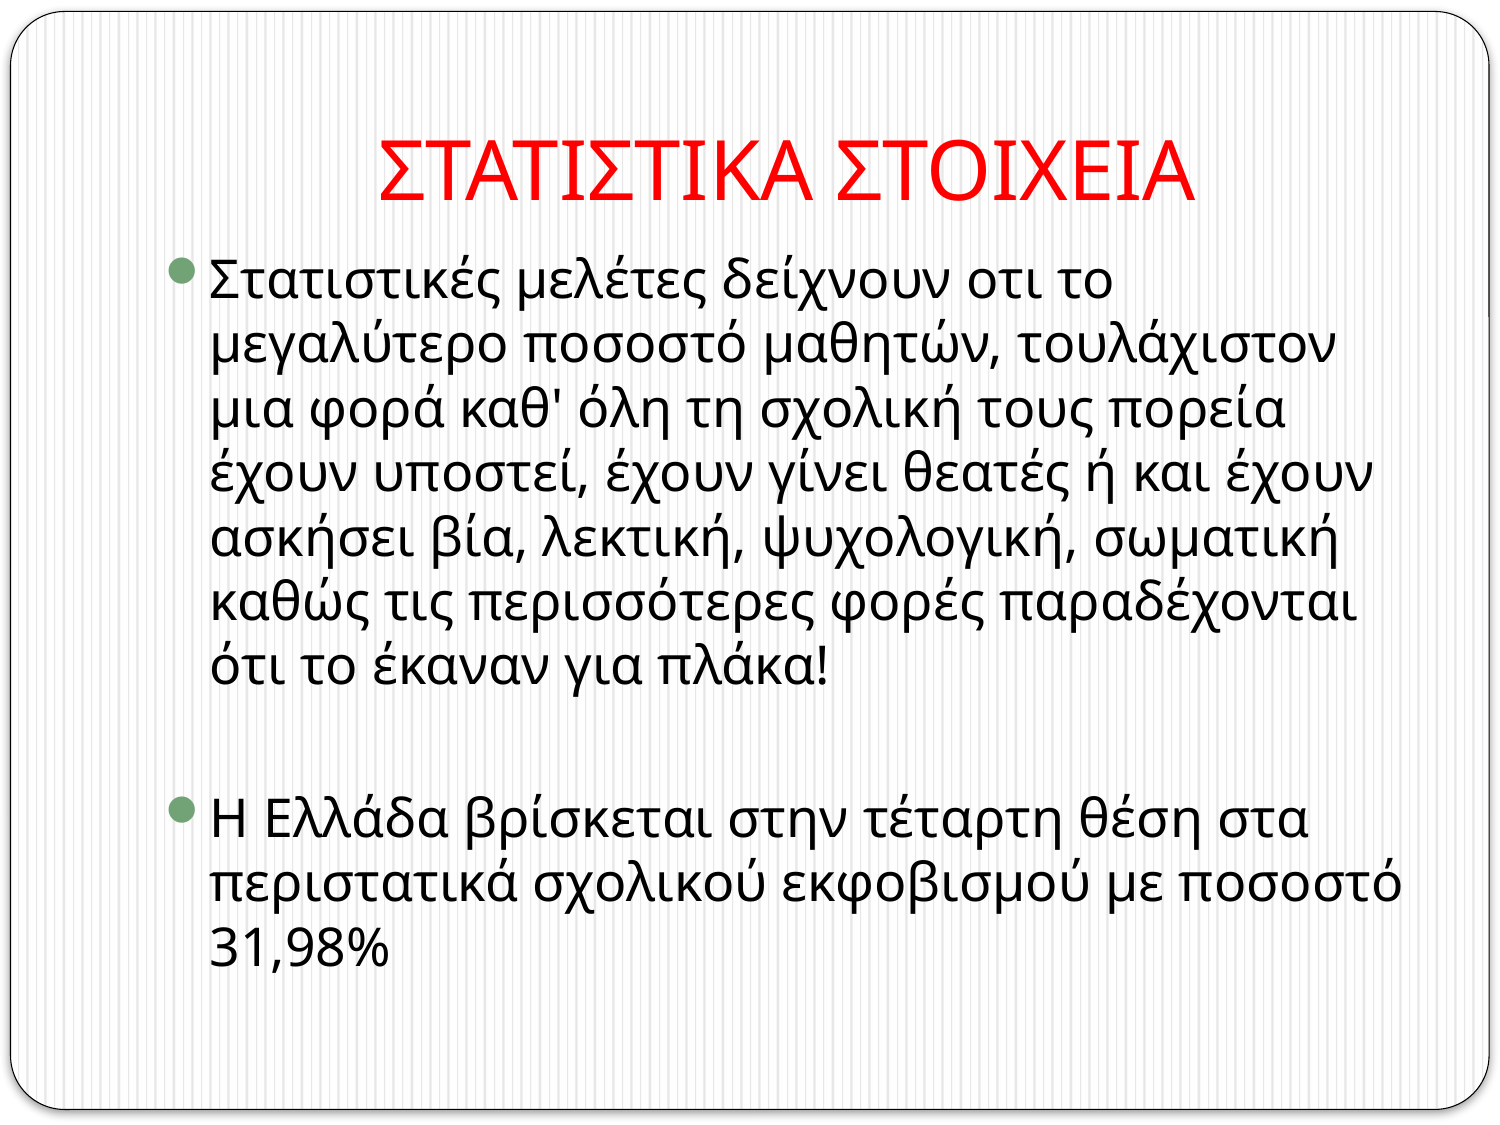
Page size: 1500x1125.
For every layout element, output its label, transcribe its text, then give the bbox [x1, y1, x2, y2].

list Στατιστικές μελέτες δείχνουν οτι το μεγαλύτερο ποσοστό μαθητών, τουλάχιστον μια φορά καθ' όλη τη σχολική τους πορεία έχουν υποστεί, έχουν γίνει θεατές ή και έχουν ασκήσει βία, λεκτική, ψυχολογική, σωματική καθώς τις περισσότερες φορές παραδέχονται ότι το έκαναν για πλάκα! Η Ελλάδα βρίσκεται στην τέταρτη θέση στα περιστατικά σχολικού εκφοβισμού με ποσοστό 31,98% [150, 237, 1425, 988]
title ΣΤΑΤΙΣΤΙΚΑ ΣΤΟΙΧΕΙΑ [150, 45, 1425, 233]
